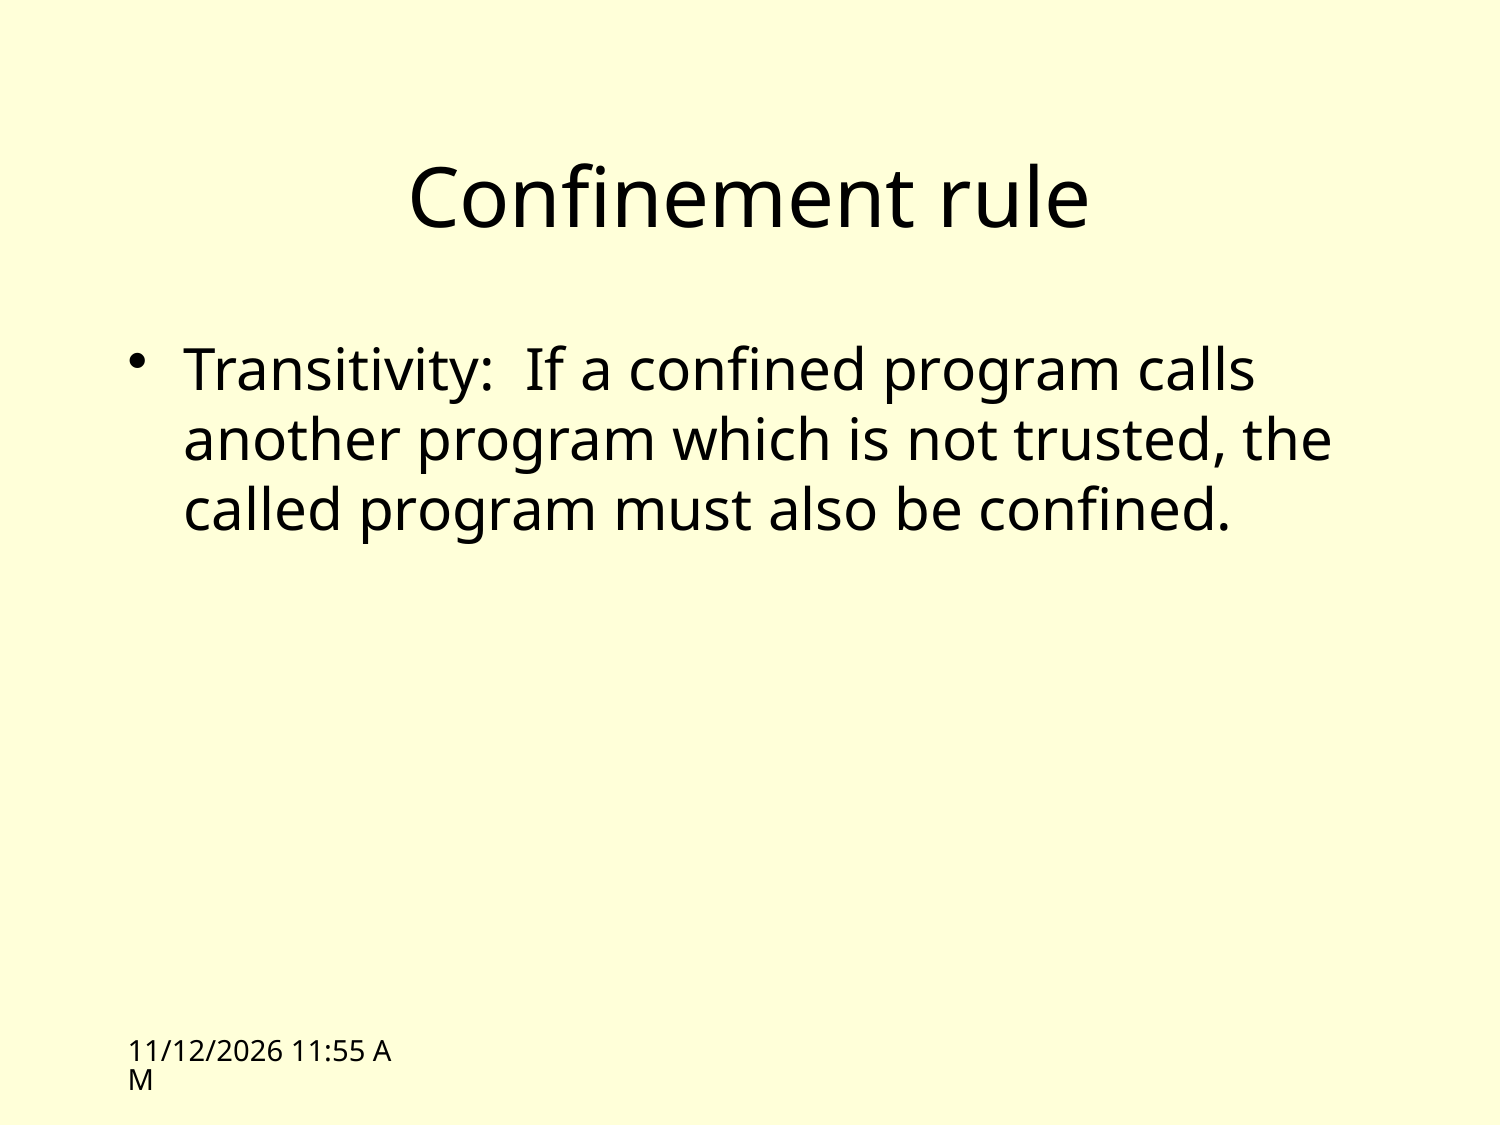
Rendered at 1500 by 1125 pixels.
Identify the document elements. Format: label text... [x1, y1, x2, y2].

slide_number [112, 1024, 426, 1101]
title Confinement rule [112, 99, 1388, 288]
list Transitivity: If a confined program calls another program which is not trusted, the called program must also be confined. [112, 324, 1388, 1001]
